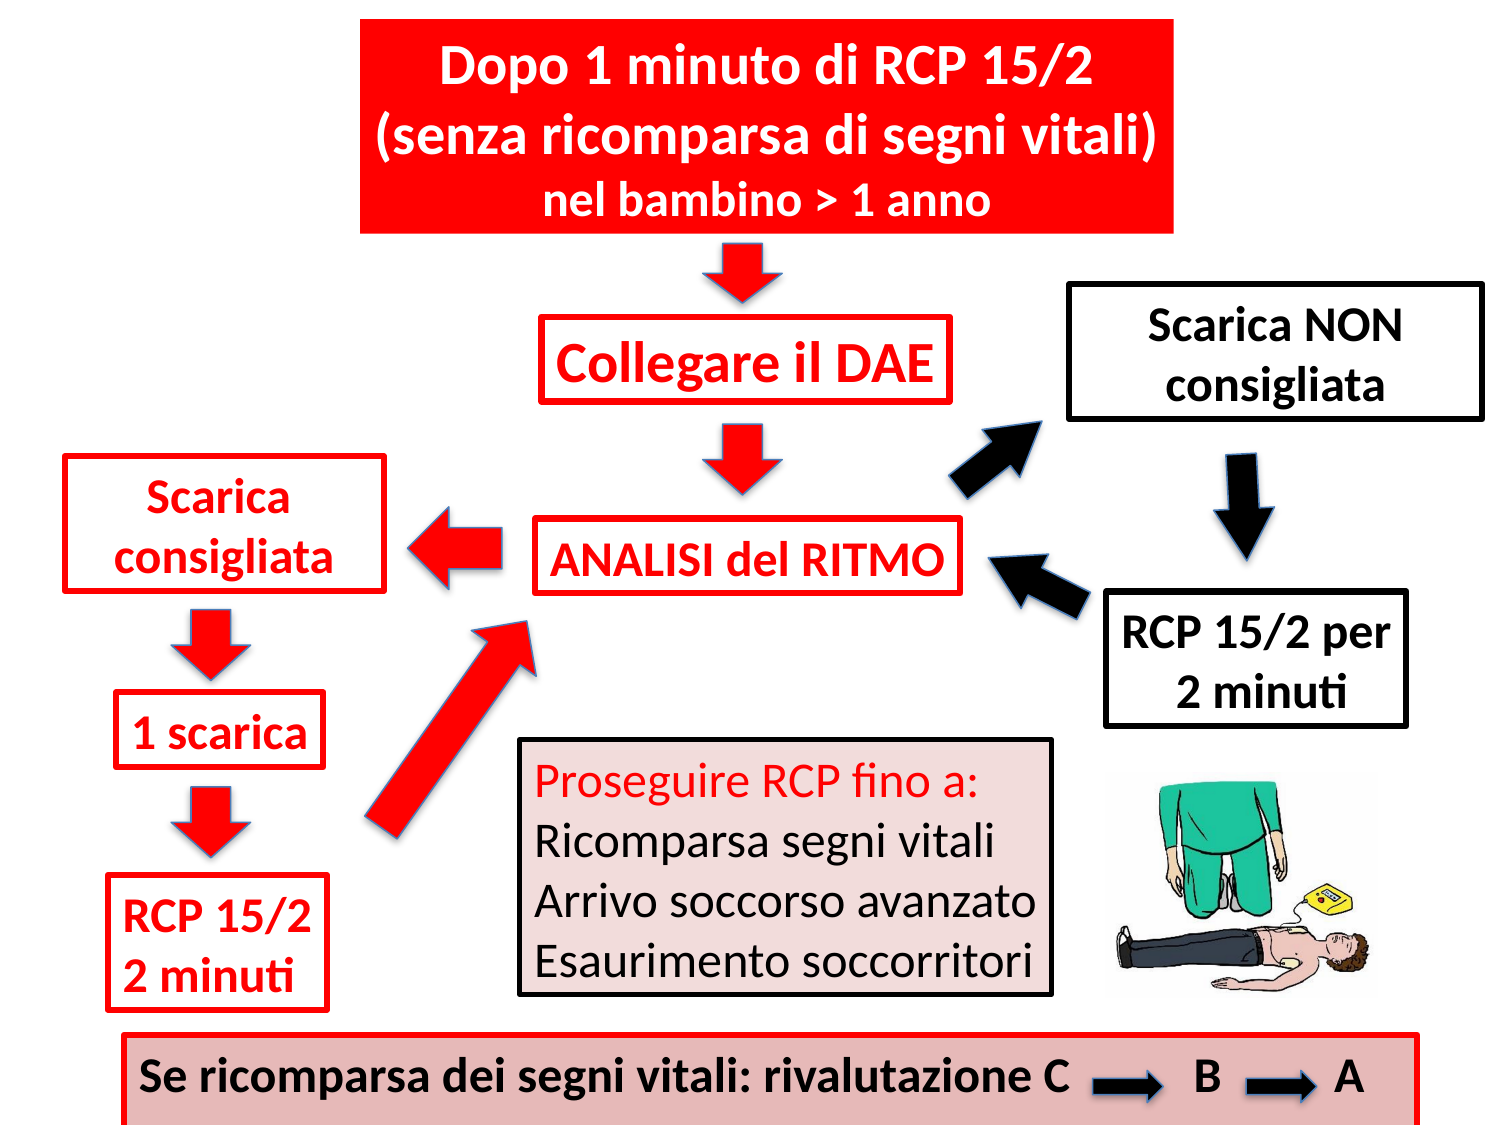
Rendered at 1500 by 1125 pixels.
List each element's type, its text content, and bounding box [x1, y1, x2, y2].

text_box [947, 420, 1043, 500]
text_box [1245, 1069, 1318, 1104]
text_box [987, 553, 1092, 621]
text_box Dopo 1 minuto di RCP 15/2 (senza ricomparsa di segni vitali) nel bambino > 1 anno [360, 19, 1174, 234]
text_box Collegare il DAE [541, 316, 950, 402]
text_box [364, 620, 537, 840]
text_box RCP 15/2 per 2 minuti [1106, 591, 1407, 727]
text_box Scarica NON consigliata [1069, 284, 1483, 420]
text_box [701, 423, 783, 496]
text_box [1091, 1069, 1164, 1104]
text_box Scarica consigliata [64, 456, 384, 591]
text_box [406, 506, 503, 591]
picture [1104, 771, 1378, 998]
text_box Se ricomparsa dei segni vitali: rivalutazione C B A [123, 1034, 1418, 1125]
text_box [701, 242, 783, 304]
text_box [170, 608, 252, 682]
text_box 1 scarica [116, 692, 324, 768]
text_box RCP 15/2 2 minuti [107, 875, 327, 1010]
text_box Proseguire RCP fino a: Ricomparsa segni vitali Arrivo soccorso avanzato Esaurimento soccorritori [519, 739, 1052, 995]
text_box [170, 786, 252, 859]
text_box ANALISI del RITMO [535, 518, 961, 594]
text_box [1212, 452, 1276, 562]
